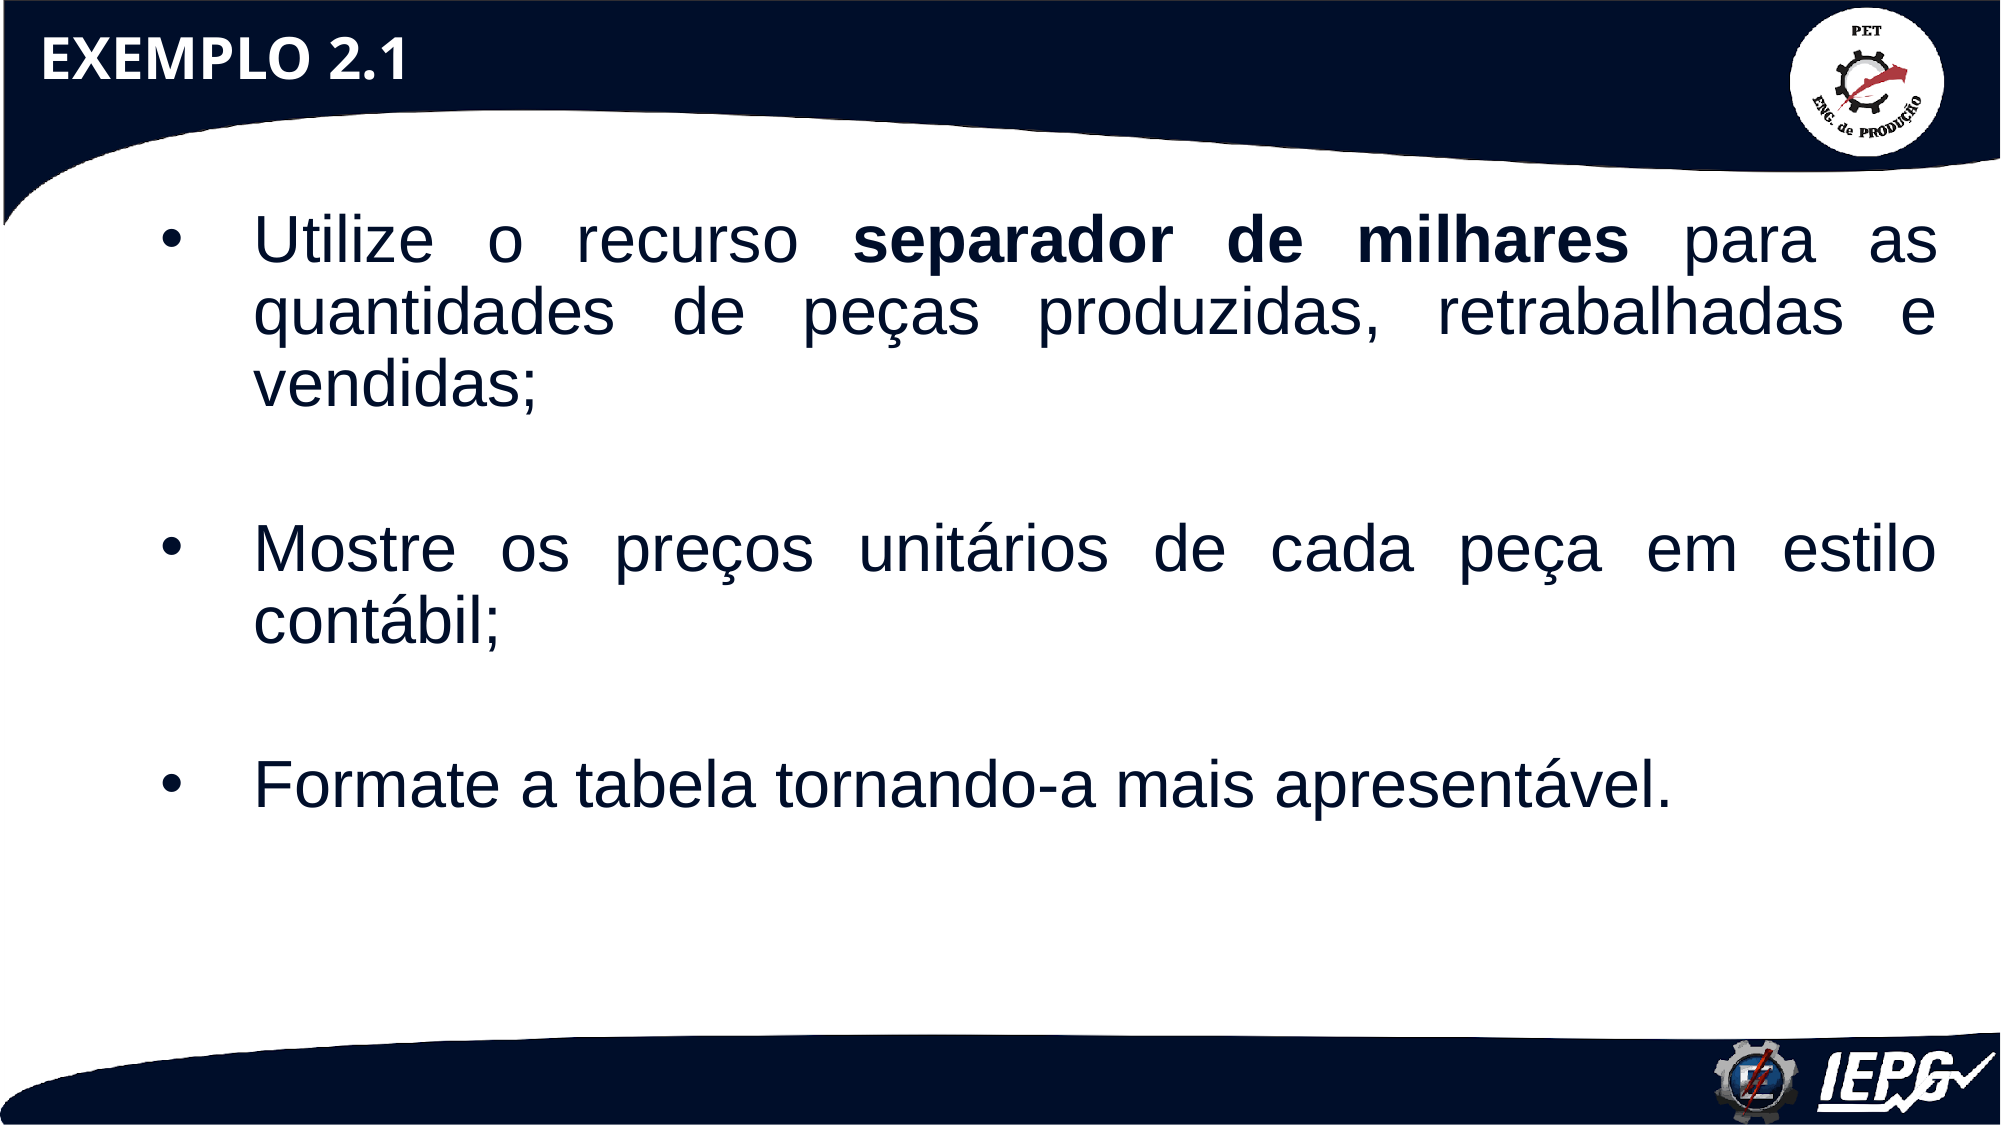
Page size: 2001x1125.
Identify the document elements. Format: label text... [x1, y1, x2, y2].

picture [0, 0, 2001, 1125]
list Utilize o recurso separador de milhares para as quantidades de peças produzidas, retrabalhadas e vendidas; Mostre os preços unitários de cada peça em estilo contábil; Formate a tabela tornando-a mais apresentável. [70, 197, 1955, 997]
title EXEMPLO 2.1 [24, 15, 1618, 106]
